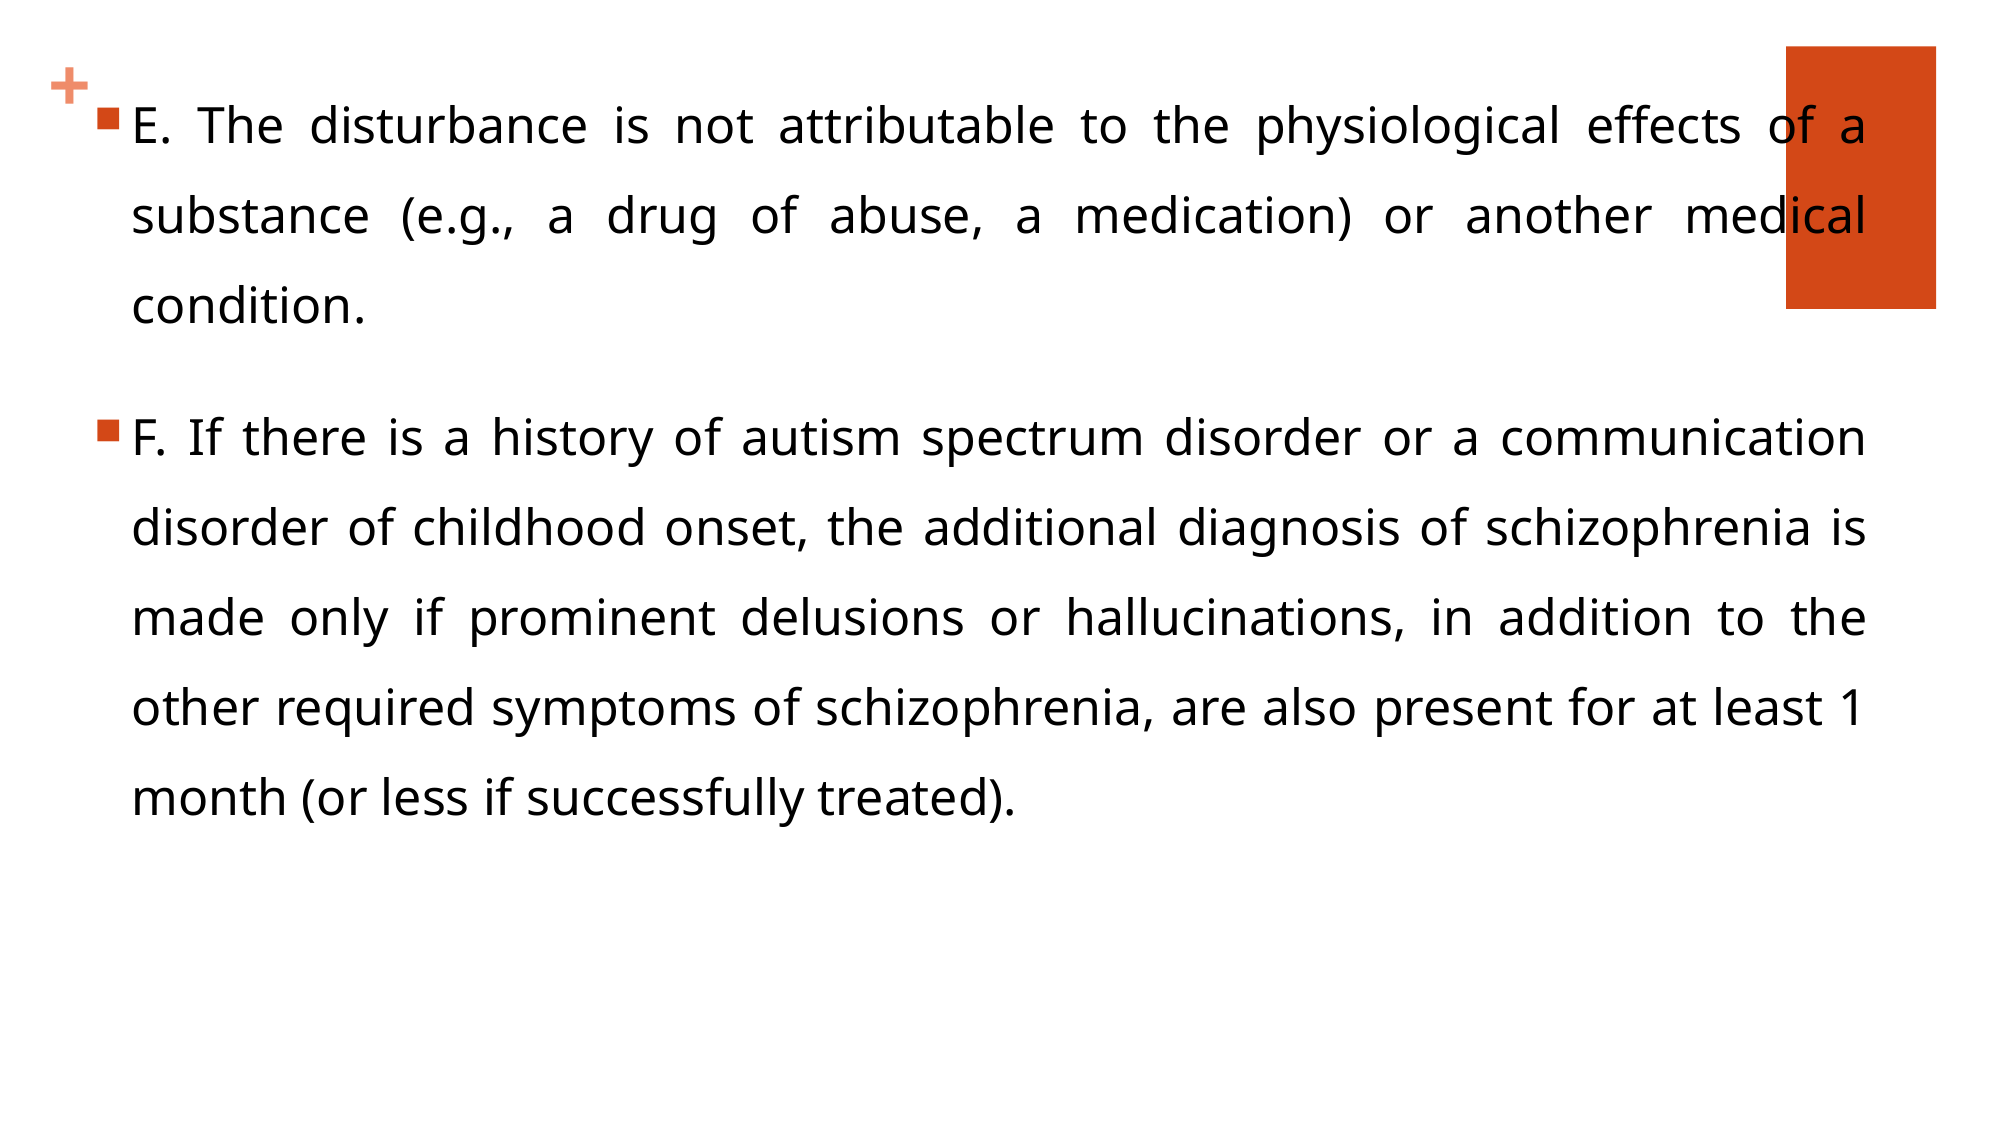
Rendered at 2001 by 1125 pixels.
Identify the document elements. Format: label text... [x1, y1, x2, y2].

list E. The disturbance is not attributable to the physiological effects of a substance (e.g., a drug of abuse, a medication) or another medical condition. F. If there is a history of autism spectrum disorder or a communication disorder of childhood onset, the additional diagnosis of schizophrenia is made only if prominent delusions or hallucinations, in addition to the other required symptoms of schizophrenia, are also present for at least 1 month (or less if successfully treated). [79, 56, 1884, 1005]
